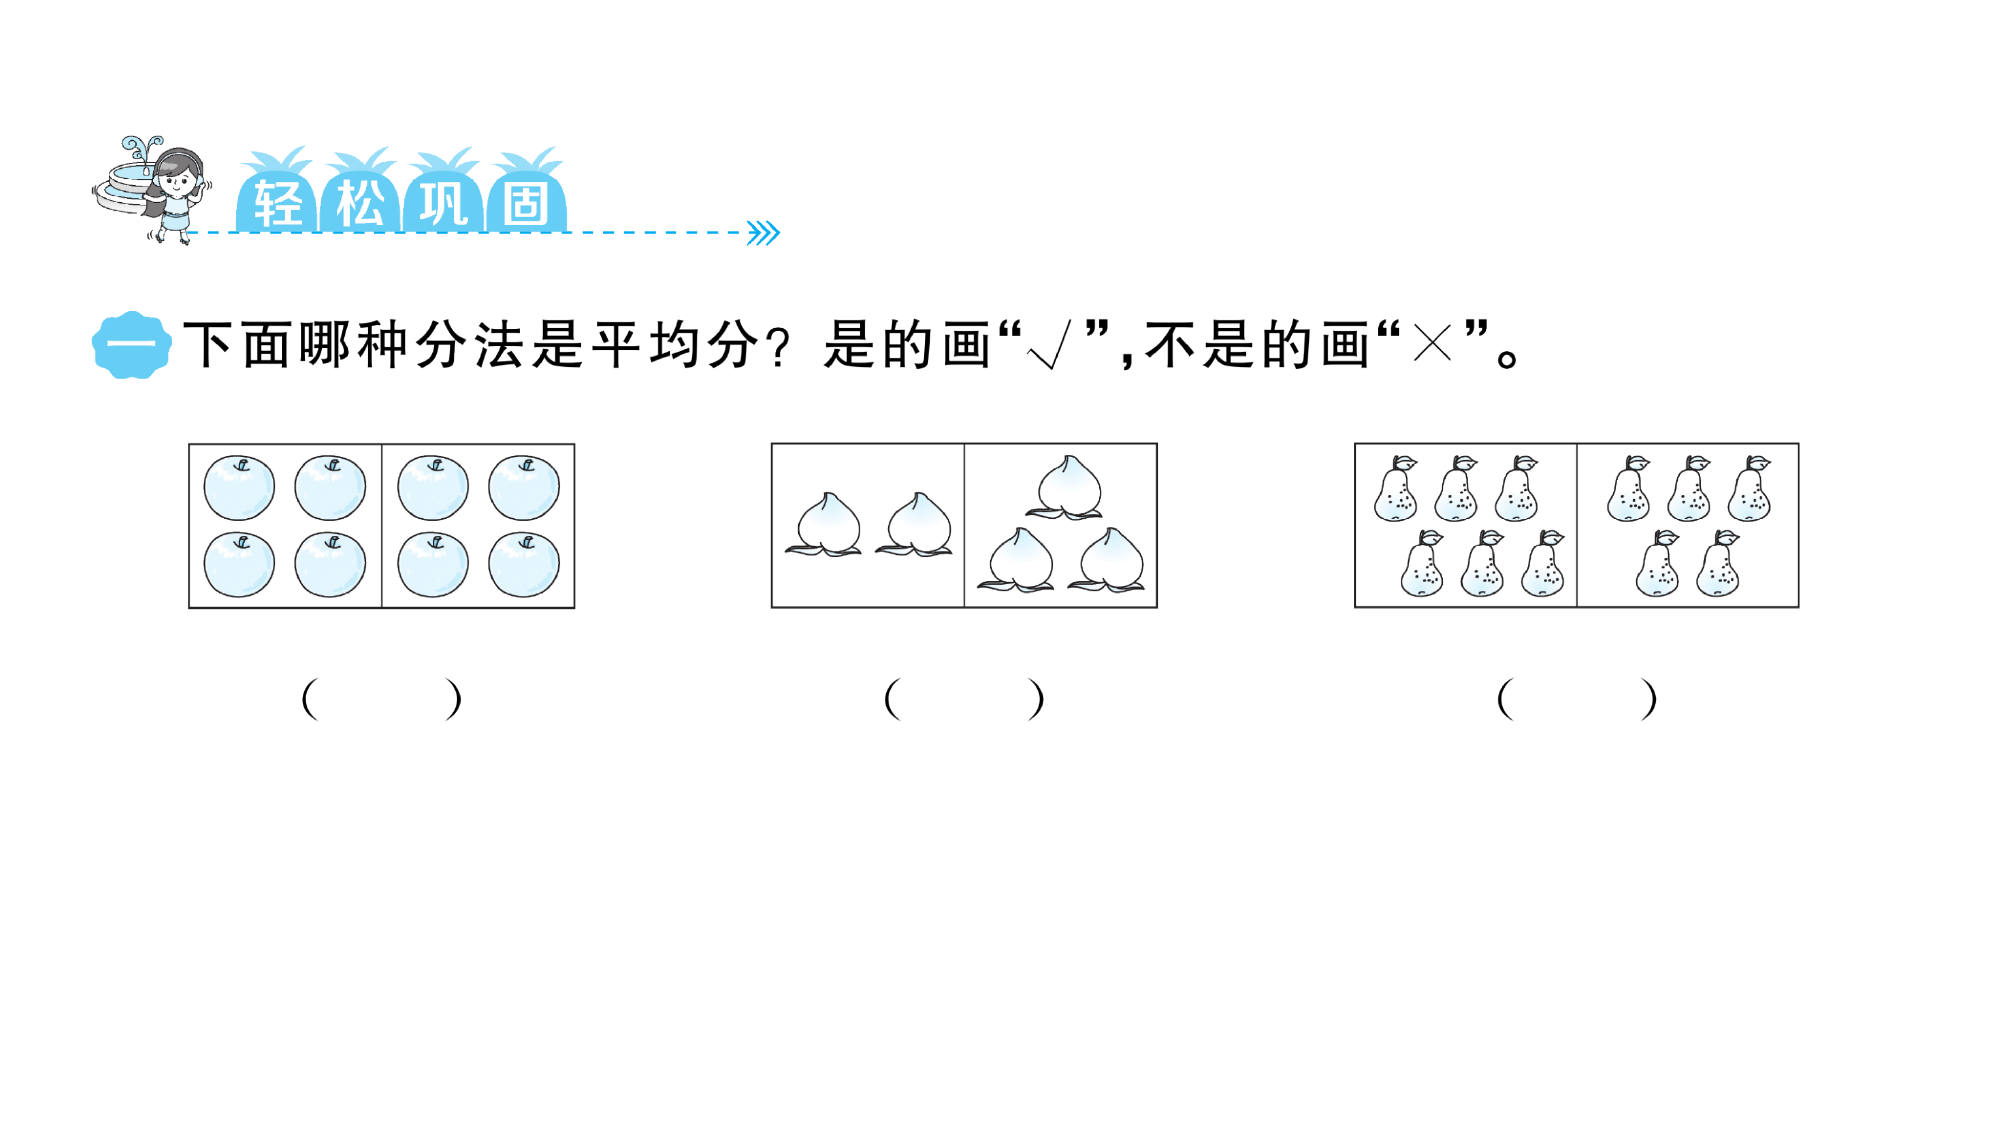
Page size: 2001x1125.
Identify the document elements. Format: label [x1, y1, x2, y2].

picture [88, 118, 1979, 750]
